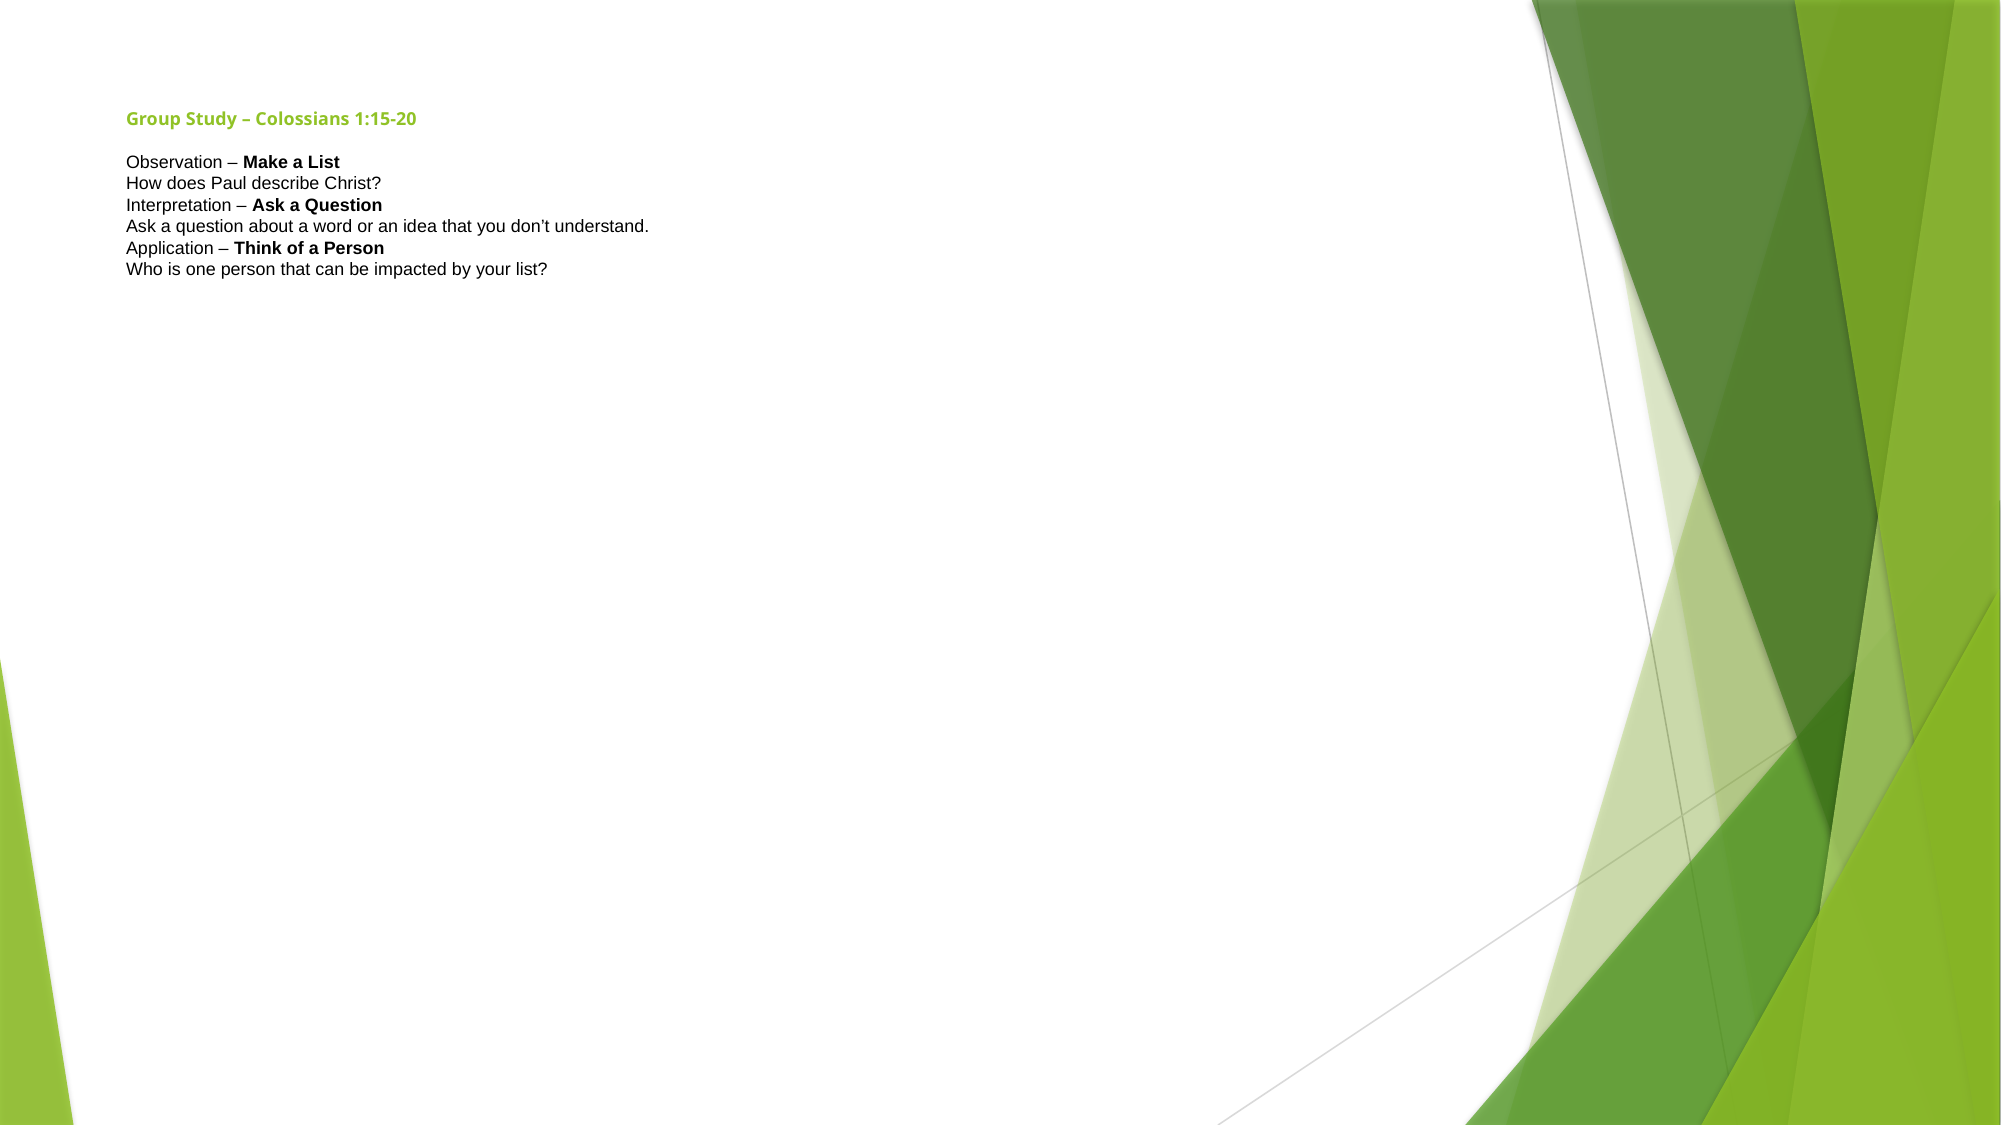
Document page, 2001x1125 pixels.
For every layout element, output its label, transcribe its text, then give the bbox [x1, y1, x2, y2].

title Group Study – Colossians 1:15-20 Observation – Make a List How does Paul describe Christ? Interpretation – Ask a Question Ask a question about a word or an idea that you don’t understand. Application – Think of a Person Who is one person that can be impacted by your list? [111, 99, 1522, 317]
